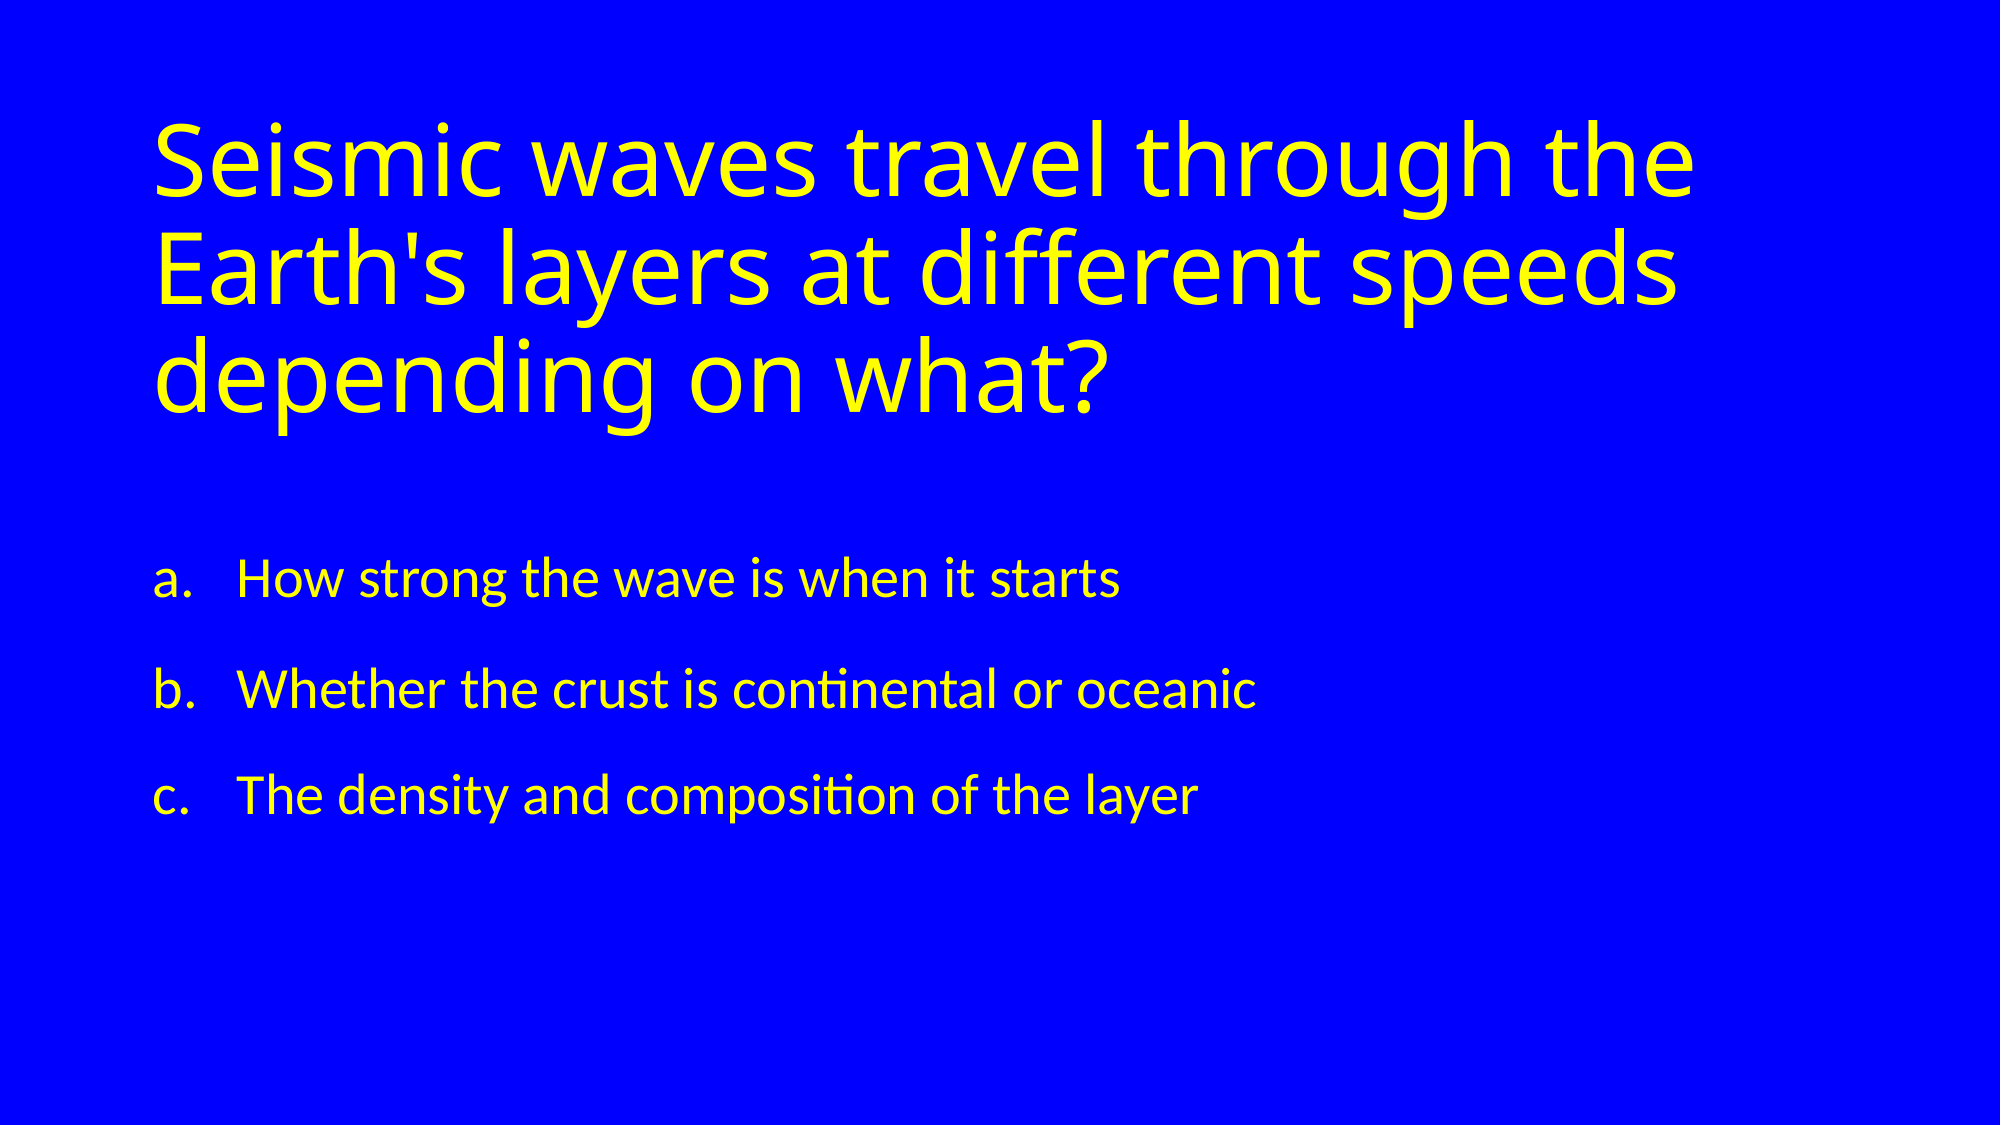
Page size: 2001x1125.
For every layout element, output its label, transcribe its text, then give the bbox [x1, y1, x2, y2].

text_box Whether the crust is continental or oceanic [137, 650, 1863, 756]
text_box The density and composition of the layer [137, 756, 1863, 867]
title Seismic waves travel through the Earth's layers at different speeds depending on what? [137, 59, 1863, 485]
list How strong the wave is when it starts [137, 540, 1863, 650]
